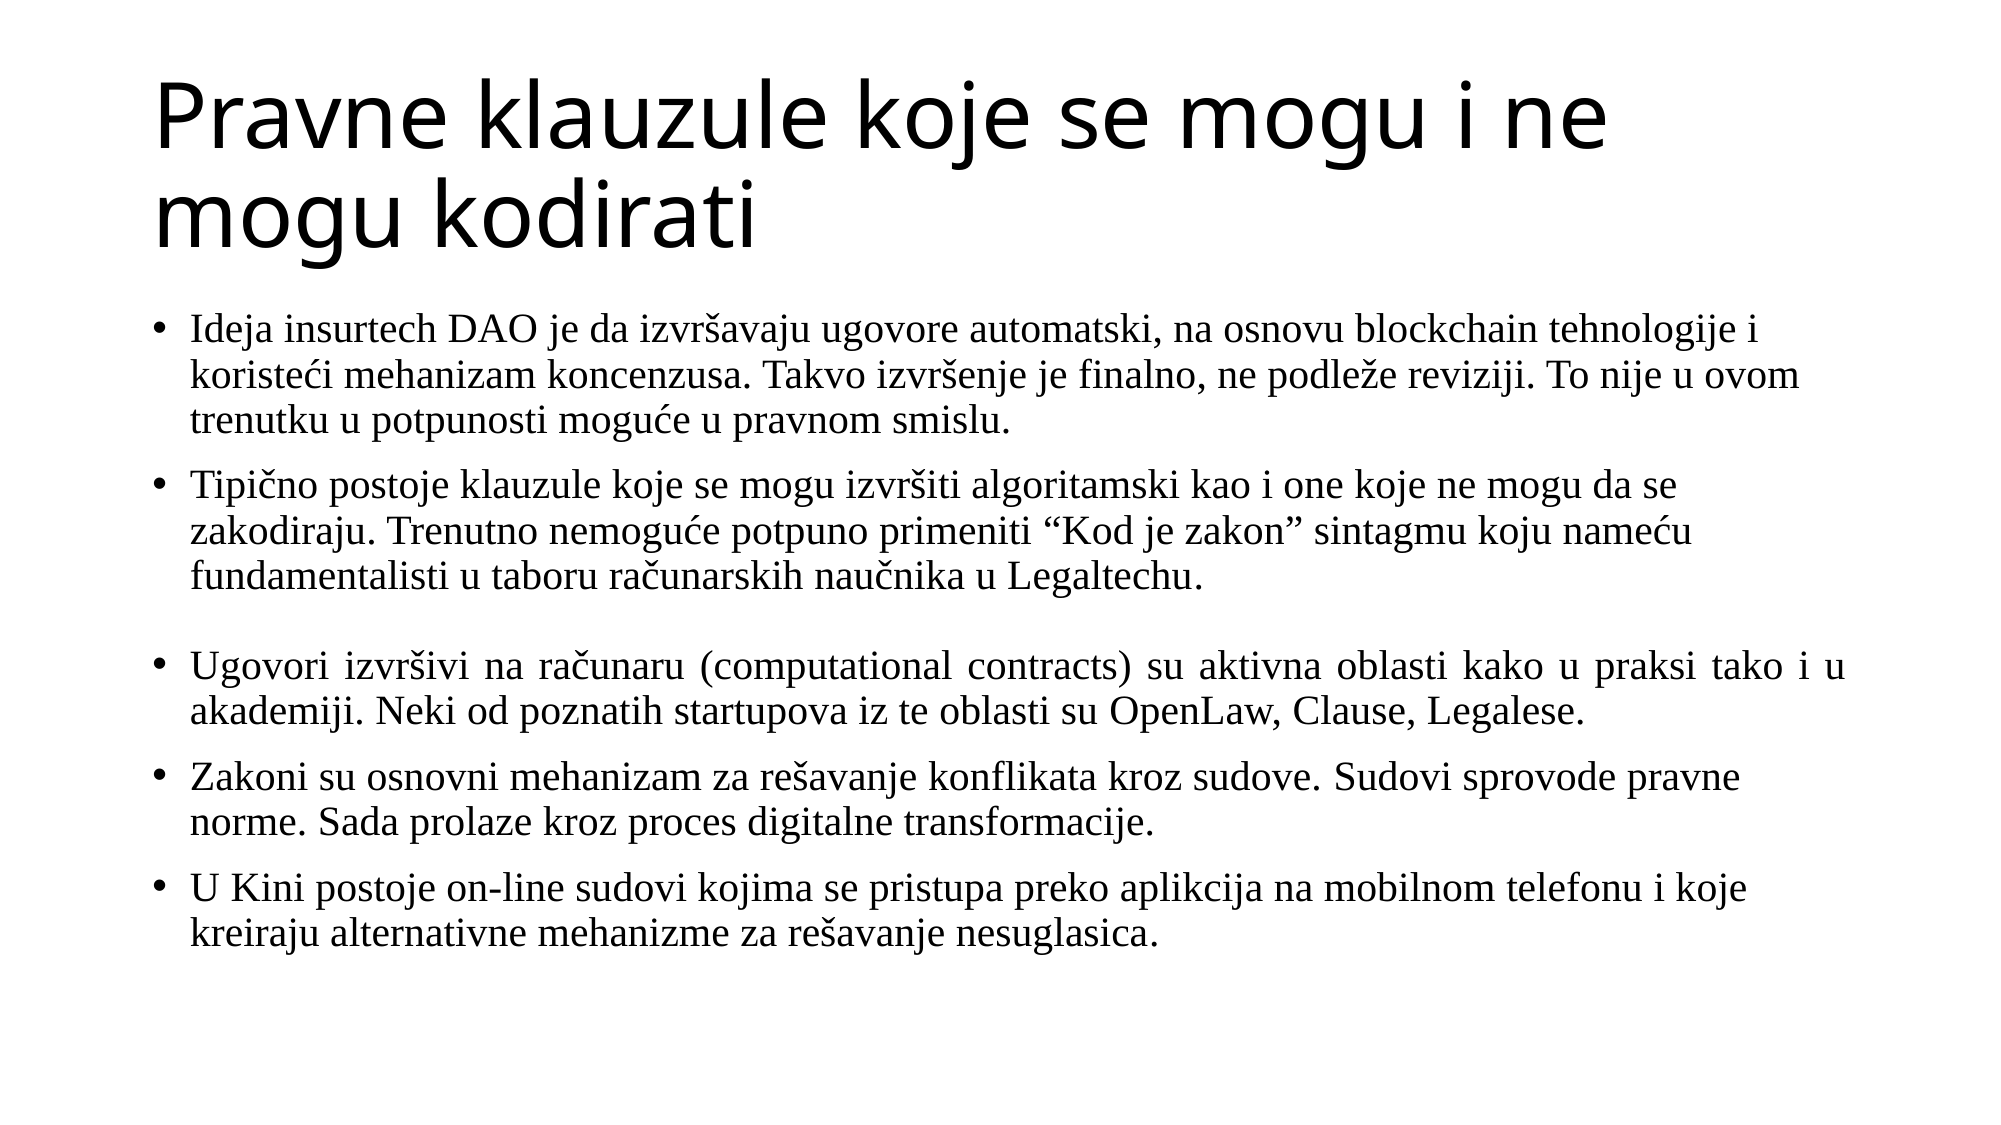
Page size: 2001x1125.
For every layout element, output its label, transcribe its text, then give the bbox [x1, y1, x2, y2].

list Ideja insurtech DAO je da izvršavaju ugovore automatski, na osnovu blockchain tehnologije i koristeći mehanizam koncenzusa. Takvo izvršenje je finalno, ne podleže reviziji. To nije u ovom trenutku u potpunosti moguće u pravnom smislu. Tipično postoje klauzule koje se mogu izvršiti algoritamski kao i one koje ne mogu da se zakodiraju. Trenutno nemoguće potpuno primeniti “Kod je zakon” sintagmu koju nameću fundamentalisti u taboru računarskih naučnika u Legaltechu. Ugovori izvršivi na računaru (computational contracts) su aktivna oblasti kako u praksi tako i u akademiji. Neki od poznatih startupova iz te oblasti su OpenLaw, Clause, Legalese. Zakoni su osnovni mehanizam za rešavanje konflikata kroz sudove. Sudovi sprovode pravne norme. Sada prolaze kroz proces digitalne transformacije. U Kini postoje on-line sudovi kojima se pristupa preko aplikcija na mobilnom telefonu i koje kreiraju alternativne mehanizme za rešavanje nesuglasica. [137, 299, 1863, 1014]
title Pravne klauzule koje se mogu i ne mogu kodirati [137, 59, 1863, 278]
